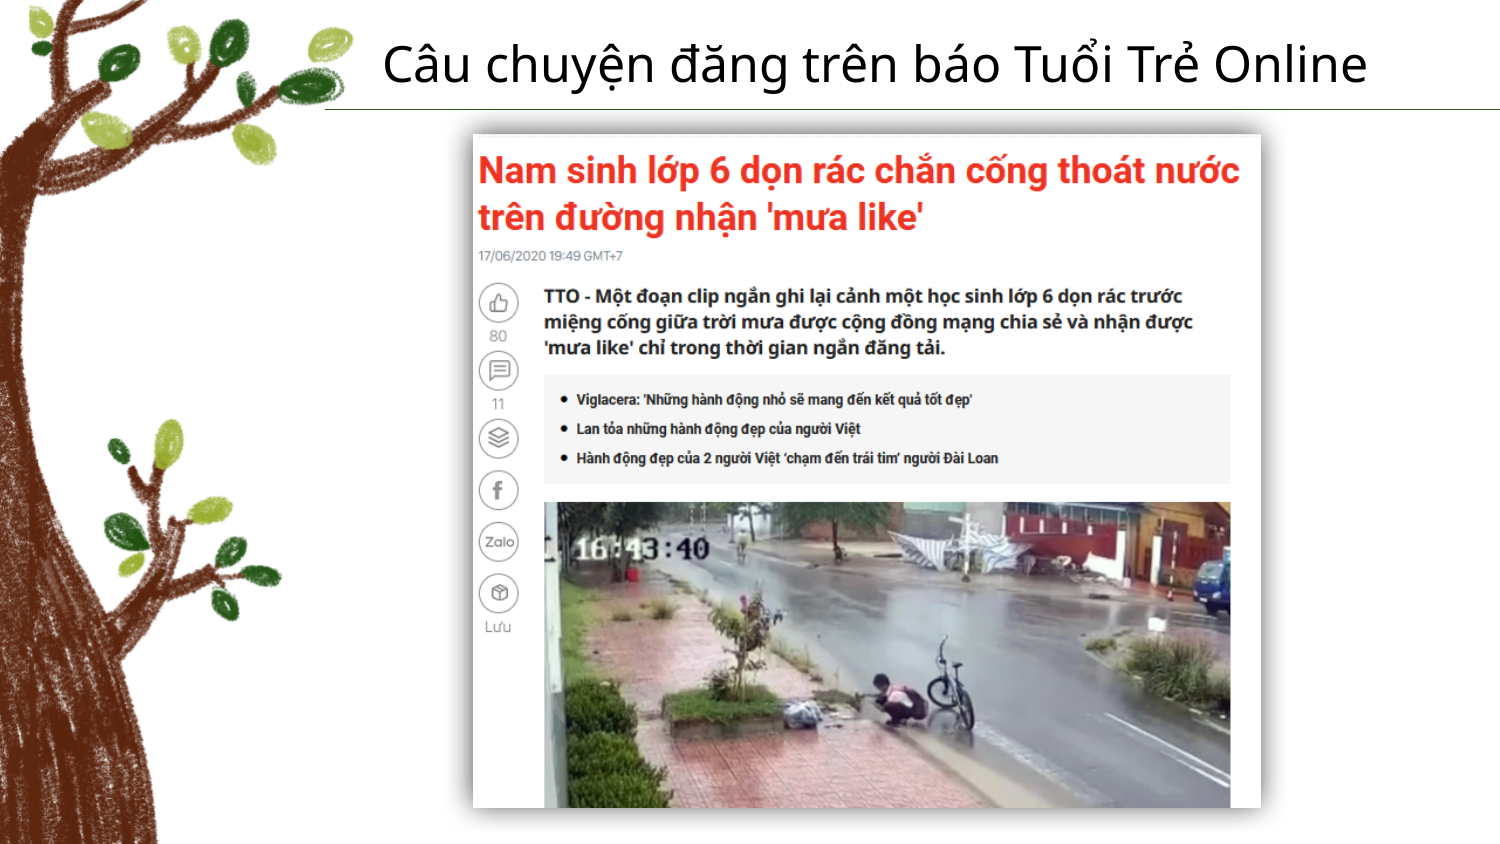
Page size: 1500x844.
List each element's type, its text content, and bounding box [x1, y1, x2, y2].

text_box [1077, 26, 1500, 101]
picture [0, 0, 354, 844]
text_box Câu chuyện đăng trên báo Tuổi Trẻ Online [336, 24, 1416, 100]
picture [473, 134, 1261, 808]
